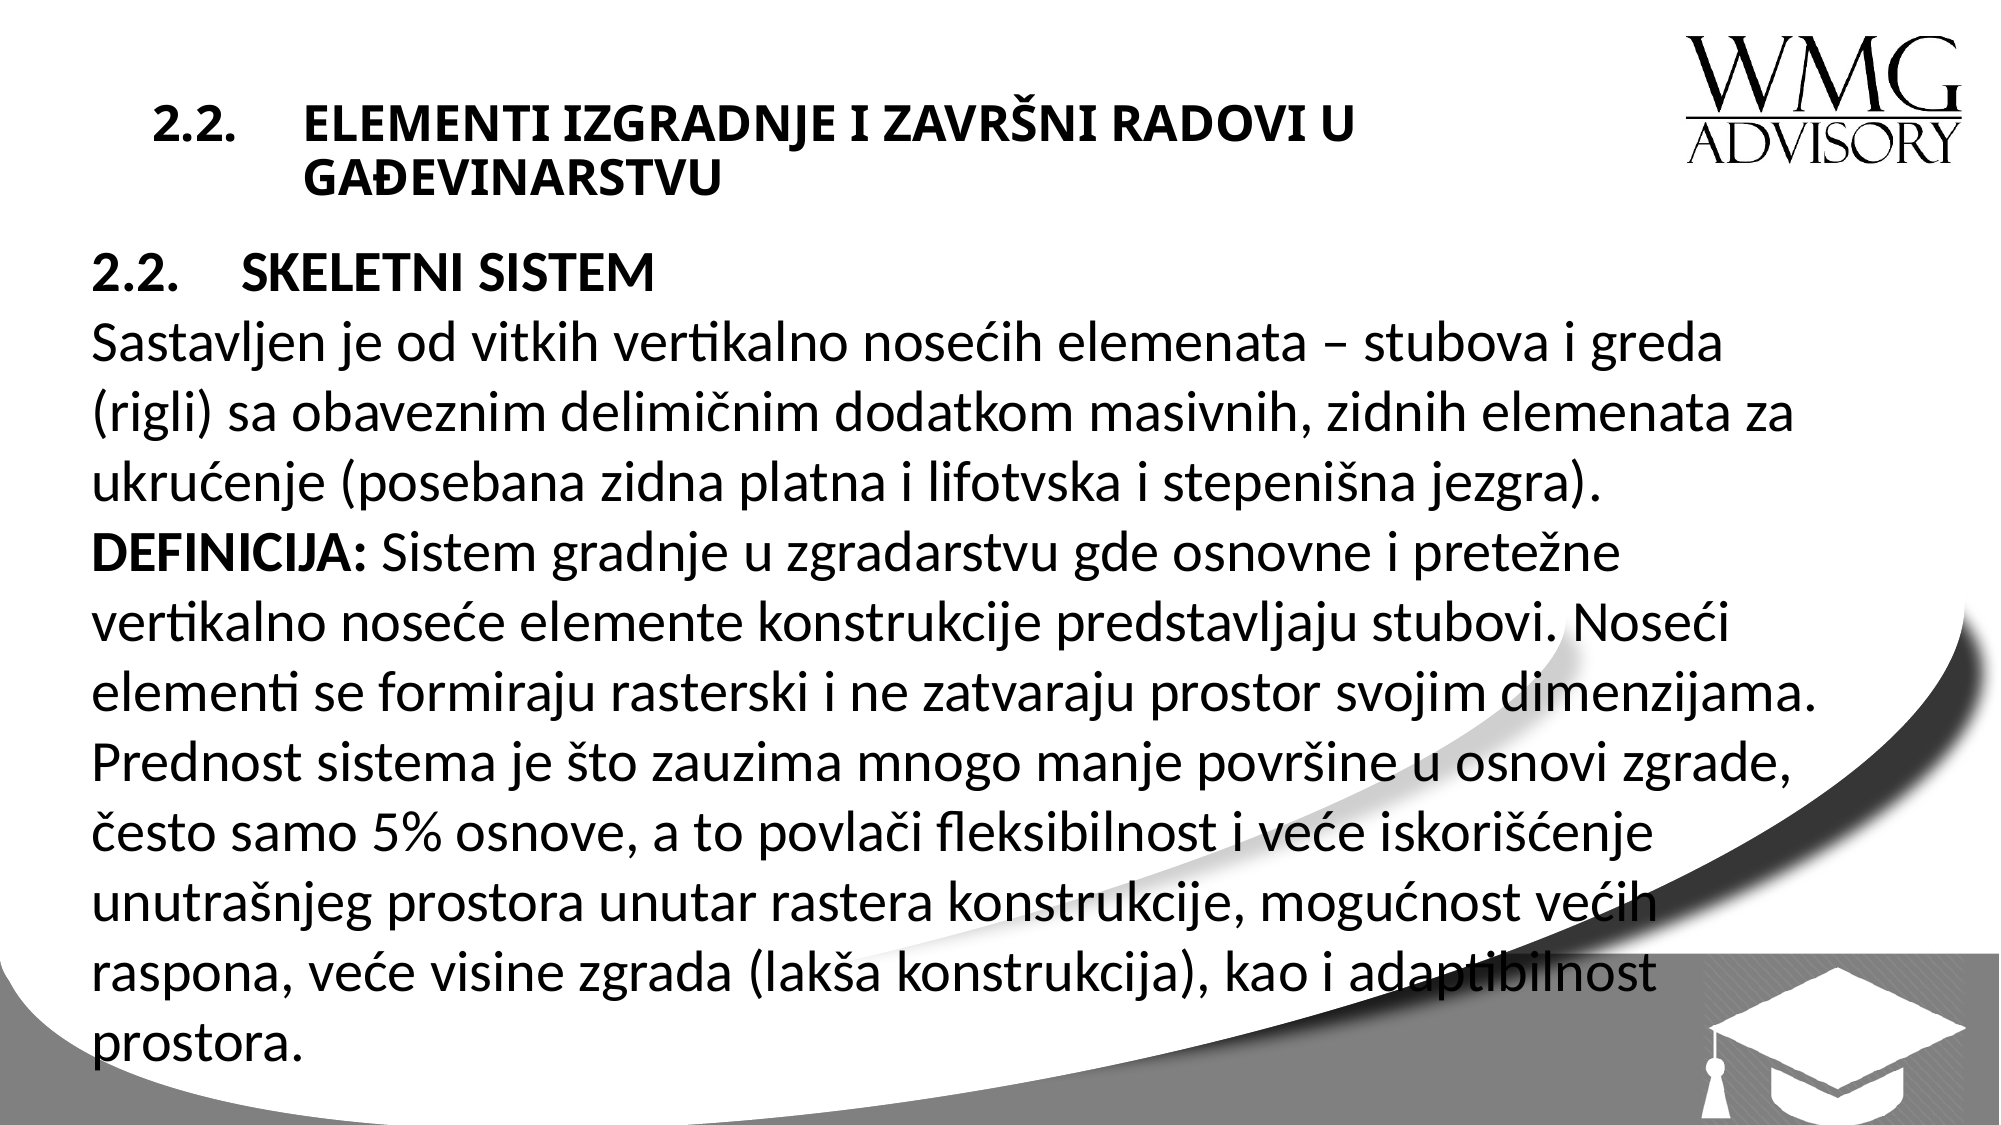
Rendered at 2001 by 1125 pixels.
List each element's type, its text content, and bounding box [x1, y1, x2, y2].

picture [1681, 36, 1966, 166]
text_box 2.2. SKELETNI SISTEM Sastavljen je od vitkih vertikalno nosećih elemenata – stubova i greda (rigli) sa obaveznim delimičnim dodatkom masivnih, zidnih elemenata za ukrućenje (posebana zidna platna i lifotvska i stepenišna jezgra). DEFINICIJA: Sistem gradnje u zgradarstvu gde osnovne i pretežne vertikalno noseće elemente konstrukcije predstavljaju stubovi. Noseći elementi se formiraju rasterski i ne zatvaraju prostor svojim dimenzijama. Prednost sistema je što zauzima mnogo manje površine u osnovi zgrade, često samo 5% osnove, a to povlači fleksibilnost i veće iskorišćenje unutrašnjeg prostora unutar rastera konstrukcije, mogućnost većih raspona, veće visine zgrada (lakša konstrukcija), kao i adaptibilnost prostora. [76, 225, 1850, 991]
title 2.2. ELEMENTI IZGRADNJE I ZAVRŠNI RADOVI U GAĐEVINARSTVU [137, 91, 1863, 162]
